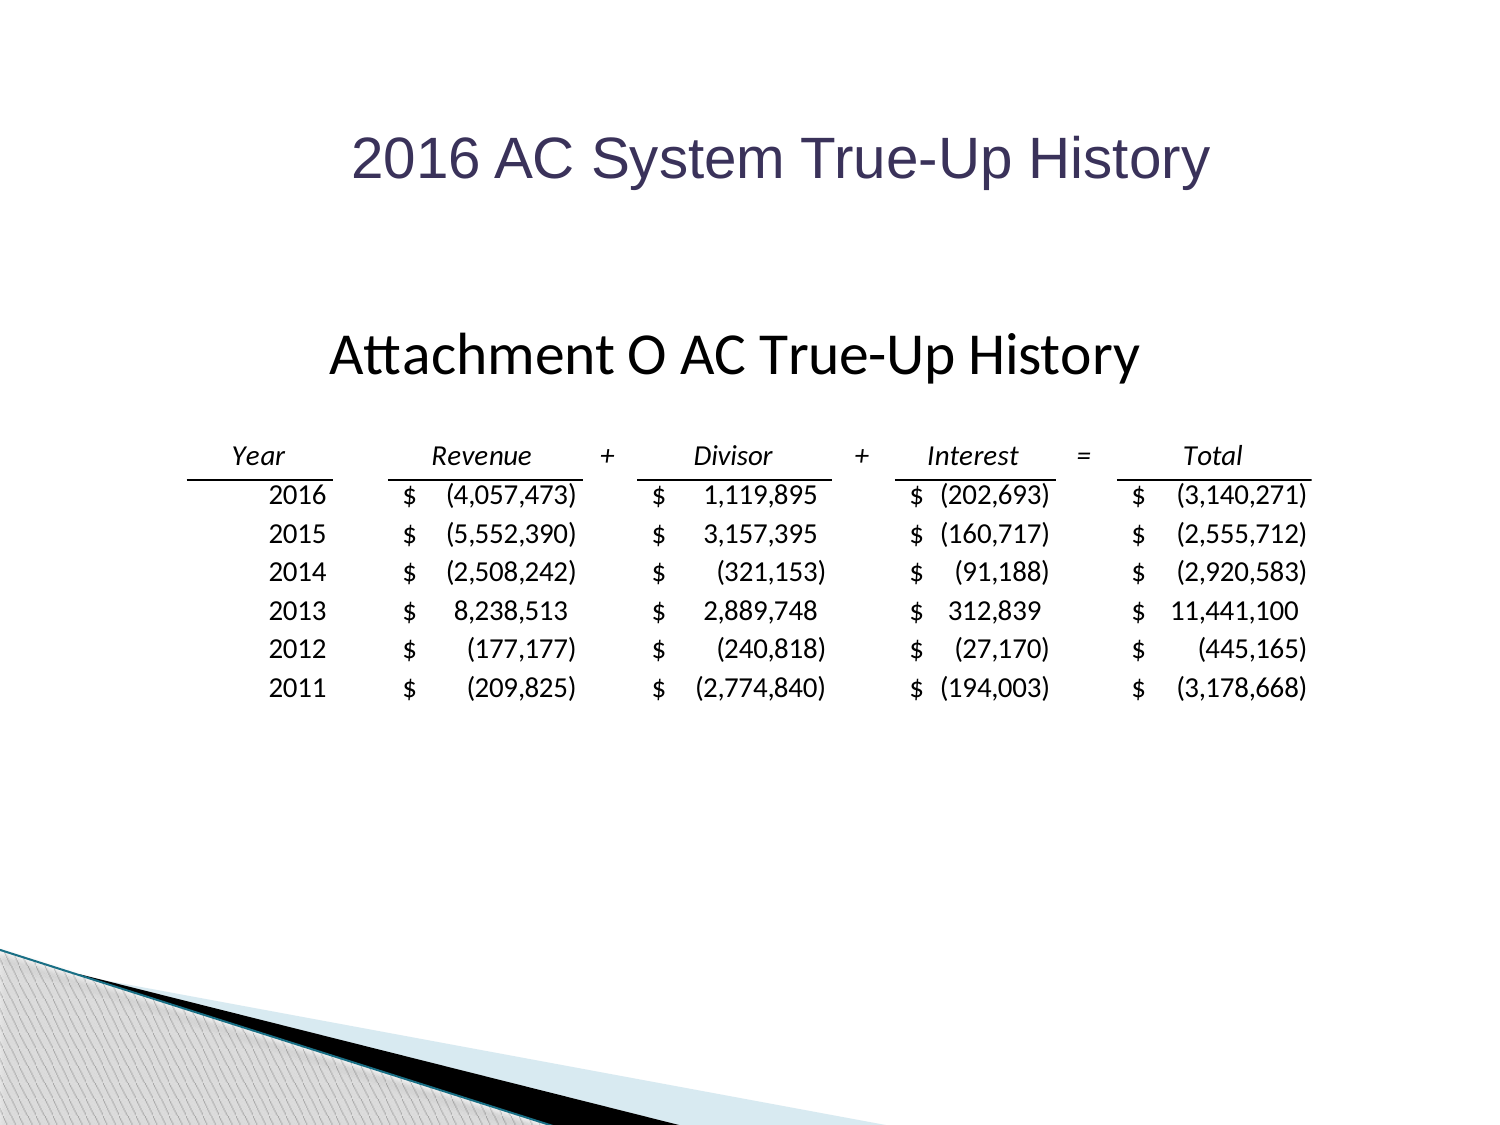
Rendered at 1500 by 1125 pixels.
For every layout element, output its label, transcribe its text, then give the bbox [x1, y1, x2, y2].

text_box 2016 AC System True-Up History [149, 42, 1413, 162]
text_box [186, 324, 1314, 714]
text_box 2016 AC System True-Up History [149, 163, 1413, 198]
